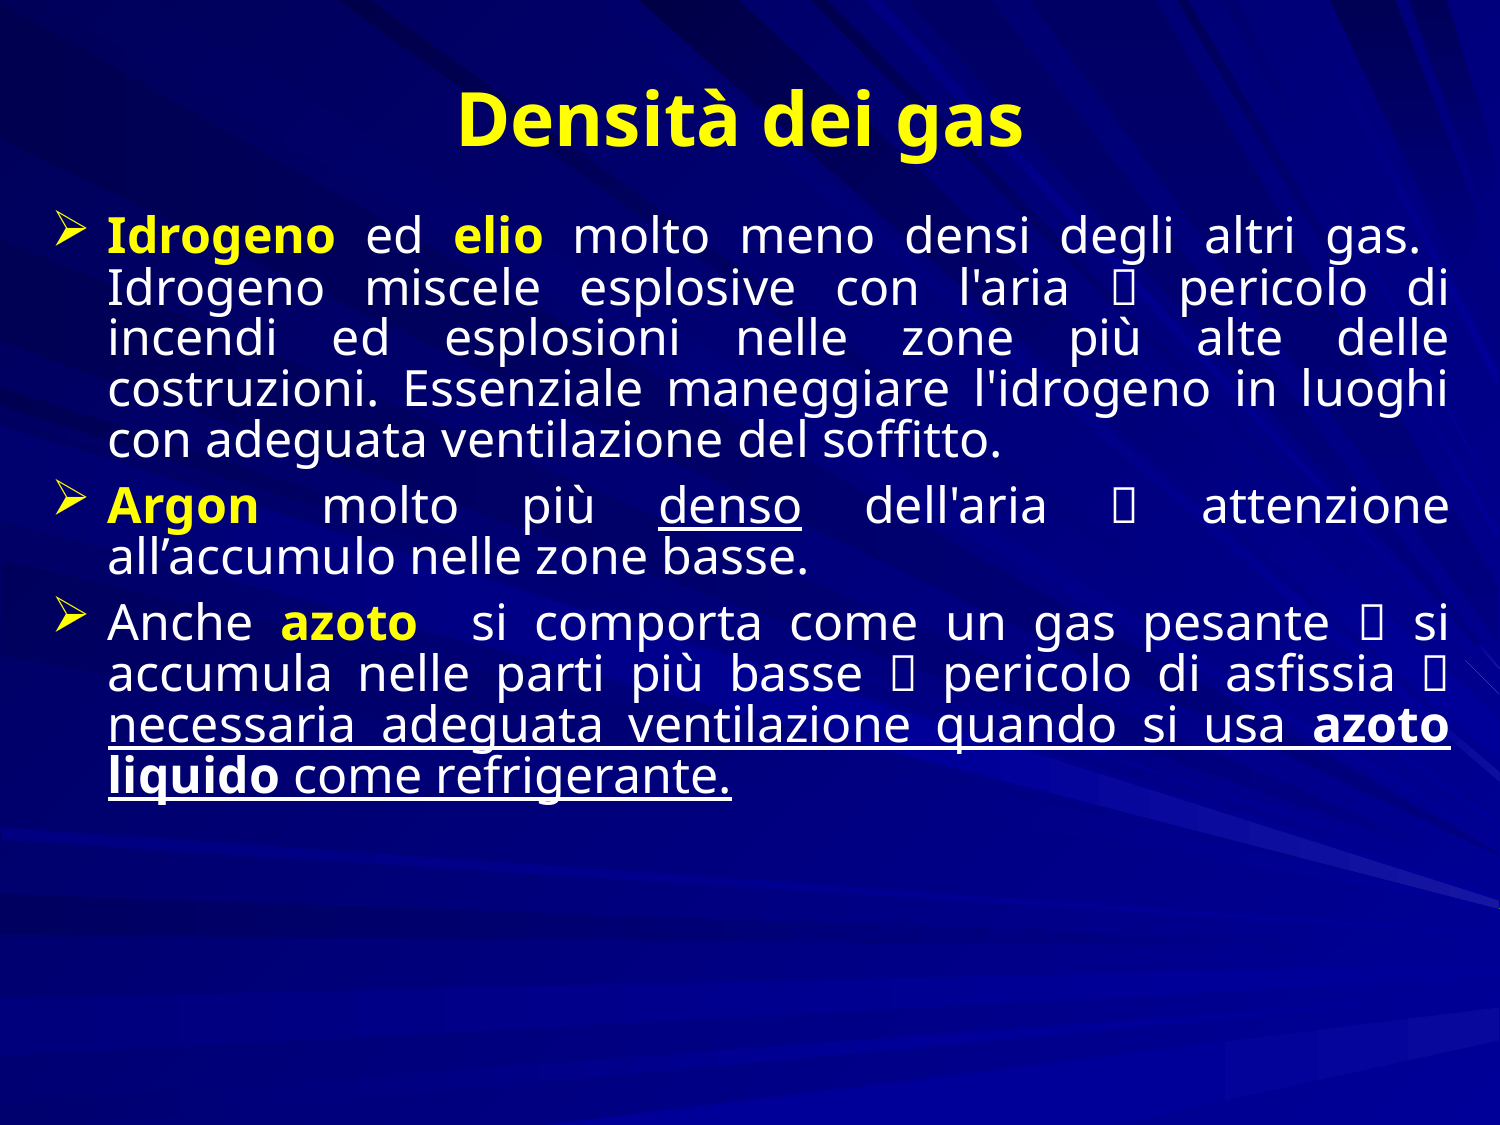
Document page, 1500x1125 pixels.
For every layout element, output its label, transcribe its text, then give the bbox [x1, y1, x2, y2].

list Idrogeno ed elio molto meno densi degli altri gas. Idrogeno miscele esplosive con l'aria  pericolo di incendi ed esplosioni nelle zone più alte delle costruzioni. Essenziale maneggiare l'idrogeno in luoghi con adeguata ventilazione del soffitto. Argon molto più denso dell'aria  attenzione all’accumulo nelle zone basse. Anche azoto si comporta come un gas pesante  si accumula nelle parti più basse  pericolo di asfissia  necessaria adeguata ventilazione quando si usa azoto liquido come refrigerante. [36, 205, 1466, 1068]
title Densità dei gas [77, 45, 1428, 176]
